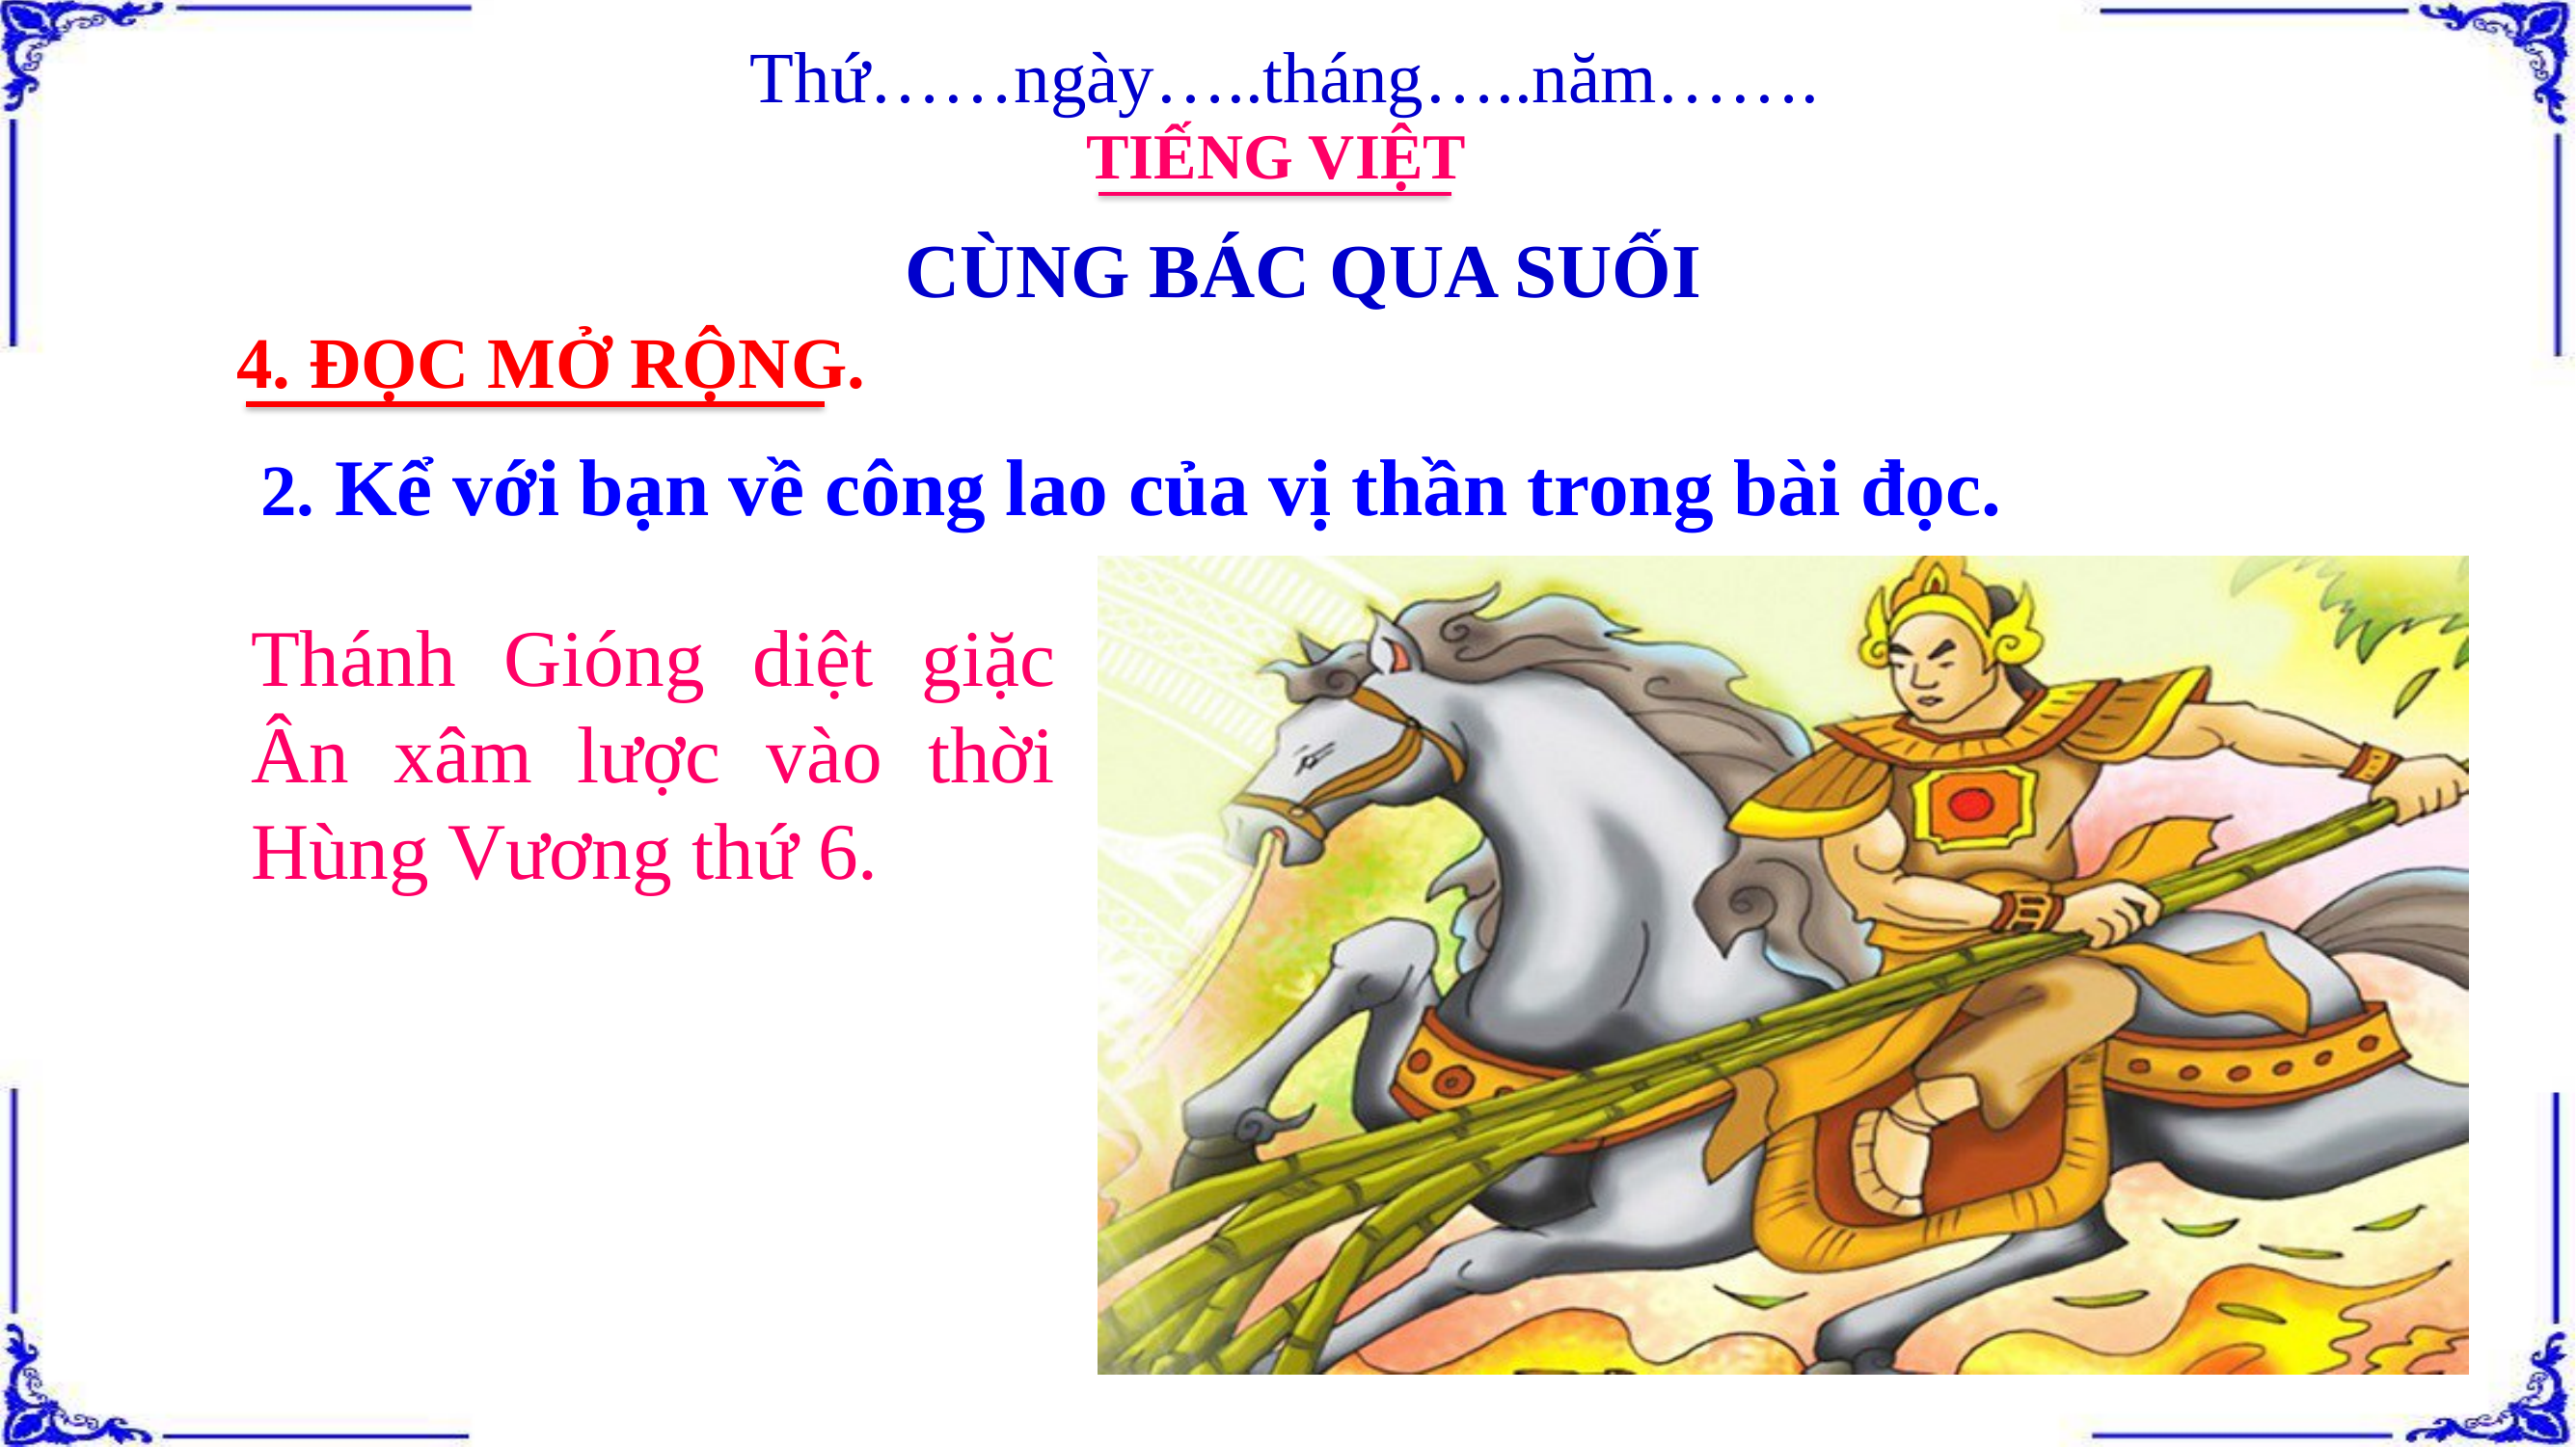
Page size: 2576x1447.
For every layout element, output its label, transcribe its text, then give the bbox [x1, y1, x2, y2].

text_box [222, 309, 1296, 412]
text_box Thánh Gióng diệt giặc Ân xâm lược vào thời Hùng Vương thứ 6. [236, 598, 1071, 903]
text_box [730, 23, 1841, 201]
text_box CÙNG BÁC QUA SUỐI [852, 209, 1755, 324]
text_box 2. Kể với bạn về công lao của vị thần trong bài đọc. [246, 427, 2442, 539]
picture [0, 0, 2576, 1447]
